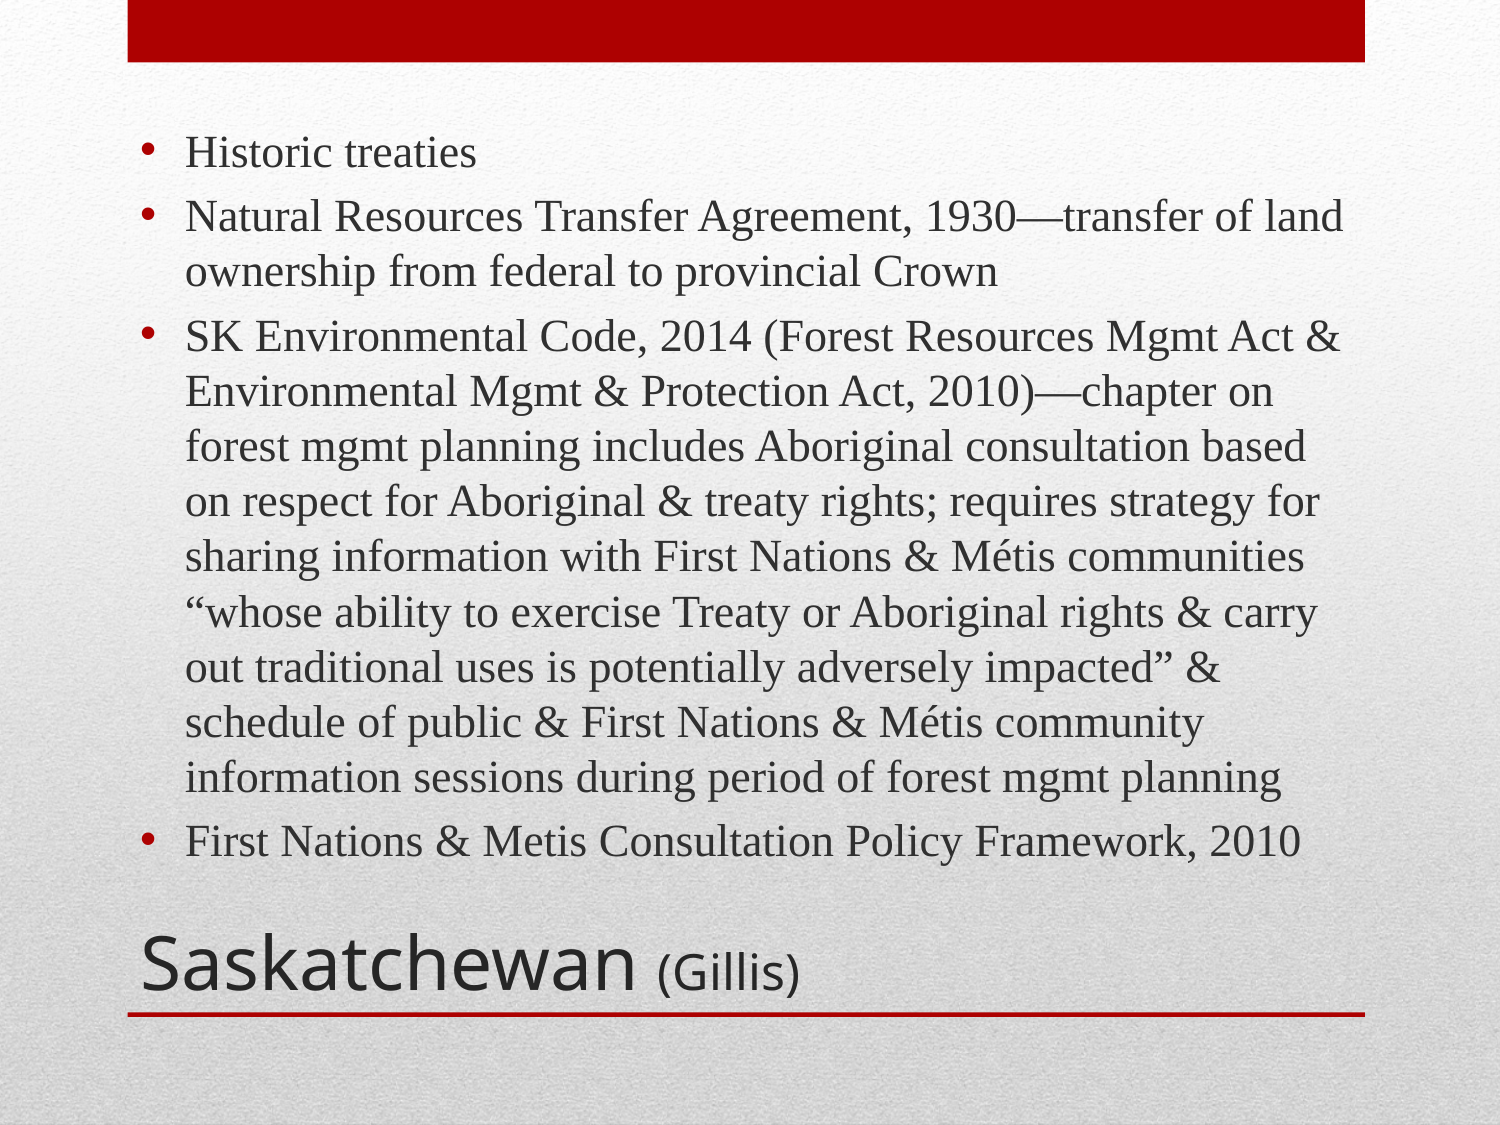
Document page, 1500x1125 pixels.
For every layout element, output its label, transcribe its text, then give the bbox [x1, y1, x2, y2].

title Saskatchewan (Gillis) [125, 913, 1238, 1013]
list Historic treaties Natural Resources Transfer Agreement, 1930—transfer of land ownership from federal to provincial Crown SK Environmental Code, 2014 (Forest Resources Mgmt Act & Environmental Mgmt & Protection Act, 2010)—chapter on forest mgmt planning includes Aboriginal consultation based on respect for Aboriginal & treaty rights; requires strategy for sharing information with First Nations & Métis communities “whose ability to exercise Treaty or Aboriginal rights & carry out traditional uses is potentially adversely impacted” & schedule of public & First Nations & Métis community information sessions during period of forest mgmt planning First Nations & Metis Consultation Policy Framework, 2010 [125, 75, 1363, 913]
